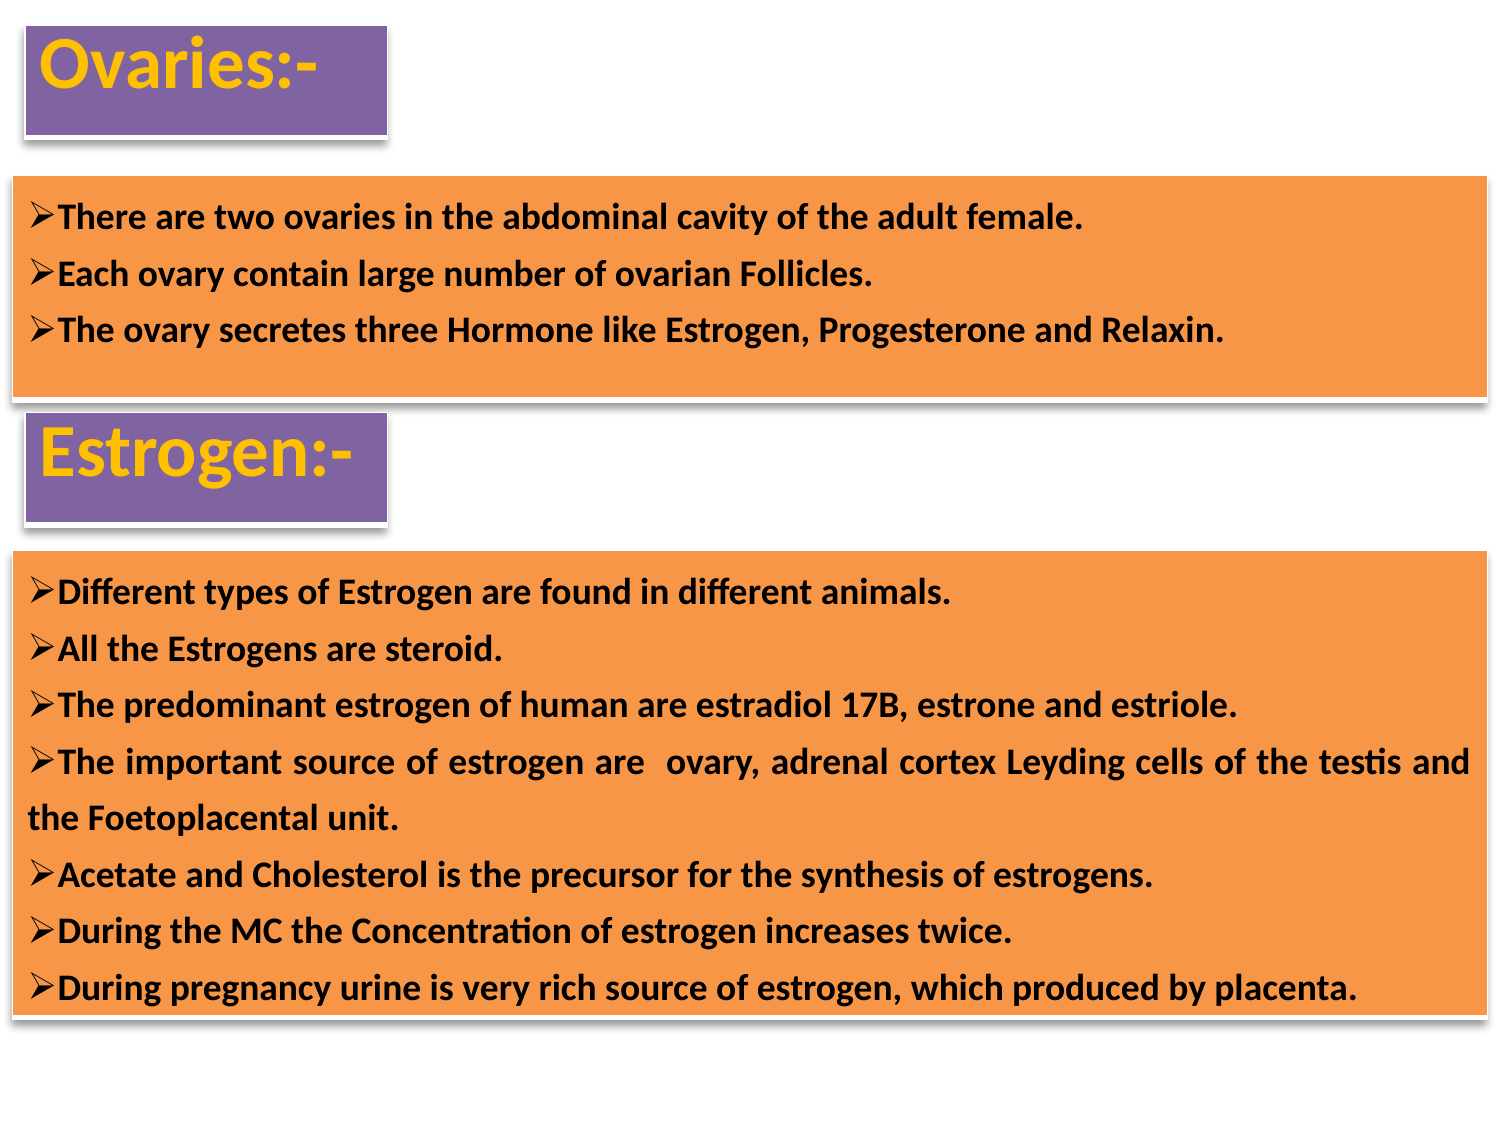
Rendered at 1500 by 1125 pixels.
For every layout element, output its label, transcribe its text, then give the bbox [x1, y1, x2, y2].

table_header Ovaries:- [26, 26, 387, 135]
table_header There are two ovaries in the abdominal cavity of the adult female. Each ovary contain large number of ovarian Follicles. The ovary secretes three Hormone like Estrogen, Progesterone and Relaxin. [13, 176, 1487, 397]
table_header Different types of Estrogen are found in different animals. All the Estrogens are steroid. The predominant estrogen of human are estradiol 17B, estrone and estriole. The important source of estrogen are ovary, adrenal cortex Leyding cells of the testis and the Foetoplacental unit. Acetate and Cholesterol is the precursor for the synthesis of estrogens. During the MC the Concentration of estrogen increases twice. During pregnancy urine is very rich source of estrogen, which produced by placenta. [13, 551, 1487, 1015]
table_header Estrogen:- [26, 413, 387, 522]
